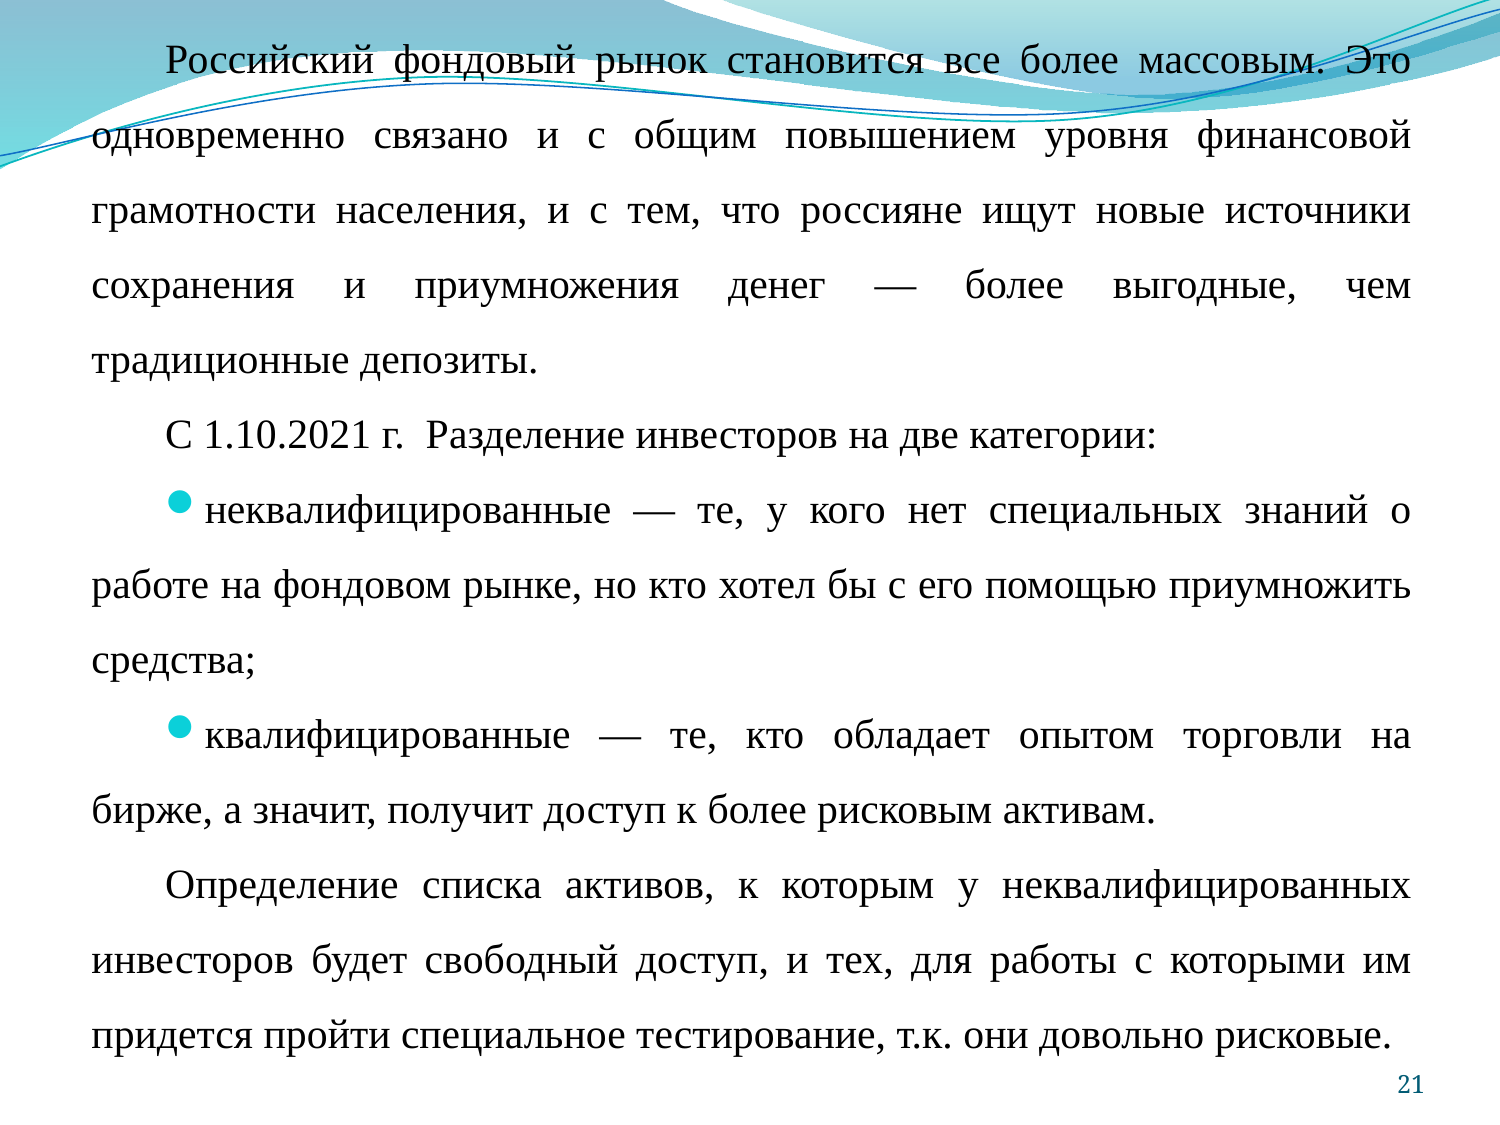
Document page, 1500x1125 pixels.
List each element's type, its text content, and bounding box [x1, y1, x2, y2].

slide_number 21 [1299, 1042, 1425, 1103]
list Российский фондовый рынок становится все более массовым. Это одновременно связано и с общим повышением уровня финансовой грамотности населения, и с тем, что россияне ищут новые источники сохранения и приумножения денег — более выгодные, чем традиционные депозиты. С 1.10.2021 г. Разделение инвесторов на две категории: неквалифицированные — те, у кого нет специальных знаний о работе на фондовом рынке, но кто хотел бы с его помощью приумножить средства; квалифицированные — те, кто обладает опытом торговли на бирже, а значит, получит доступ к более рисковым активам. Определение списка активов, к которым у неквалифицированных инвесторов будет свободный доступ, и тех, для работы с которыми им придется пройти специальное тестирование, т.к. они довольно рисковые. [76, 0, 1427, 720]
